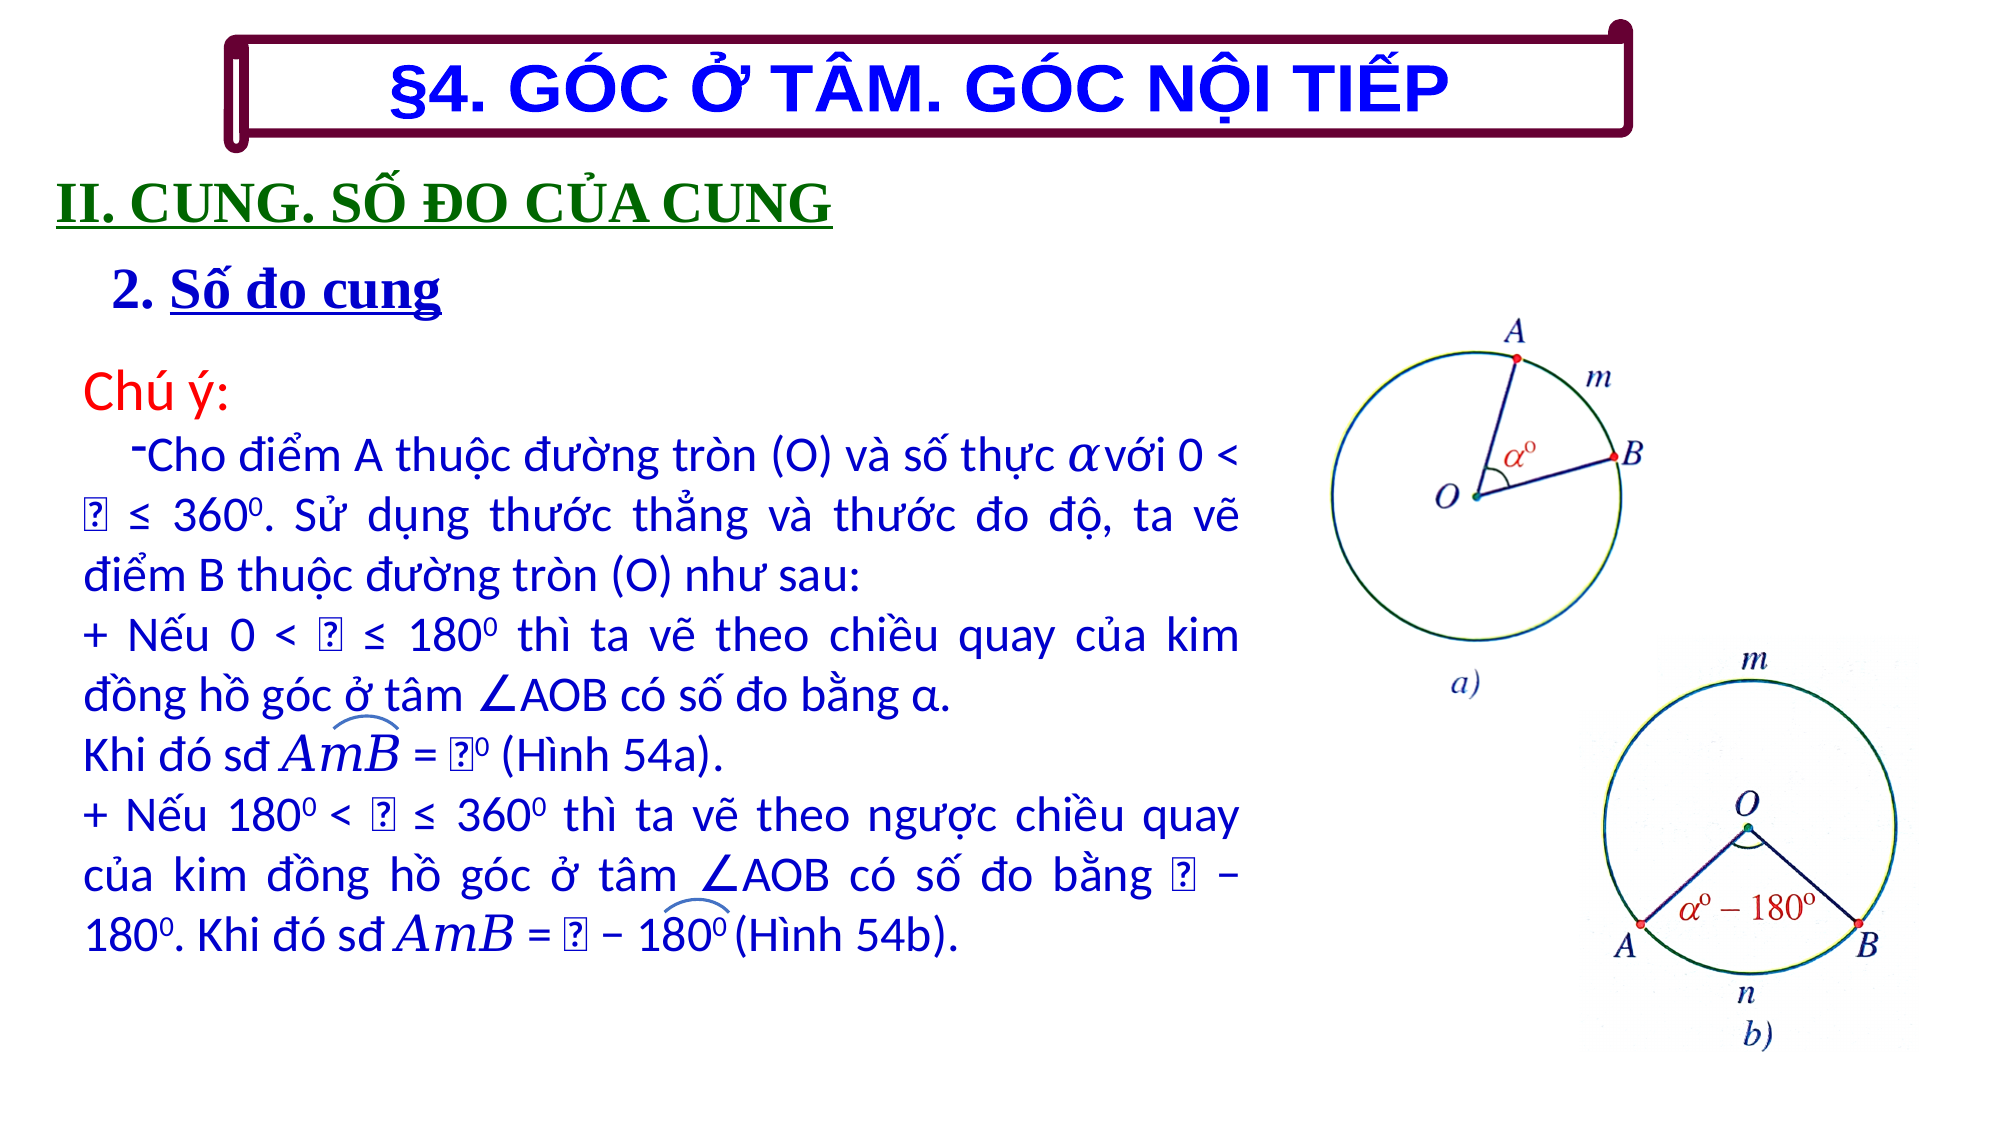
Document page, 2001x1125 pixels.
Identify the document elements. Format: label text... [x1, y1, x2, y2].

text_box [228, 23, 1629, 149]
text_box 2. Số đo cung [96, 242, 872, 328]
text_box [68, 344, 1256, 976]
picture [1311, 294, 1919, 1052]
text_box II. CUNG. SỐ ĐO CỦA CUNG [40, 156, 929, 242]
